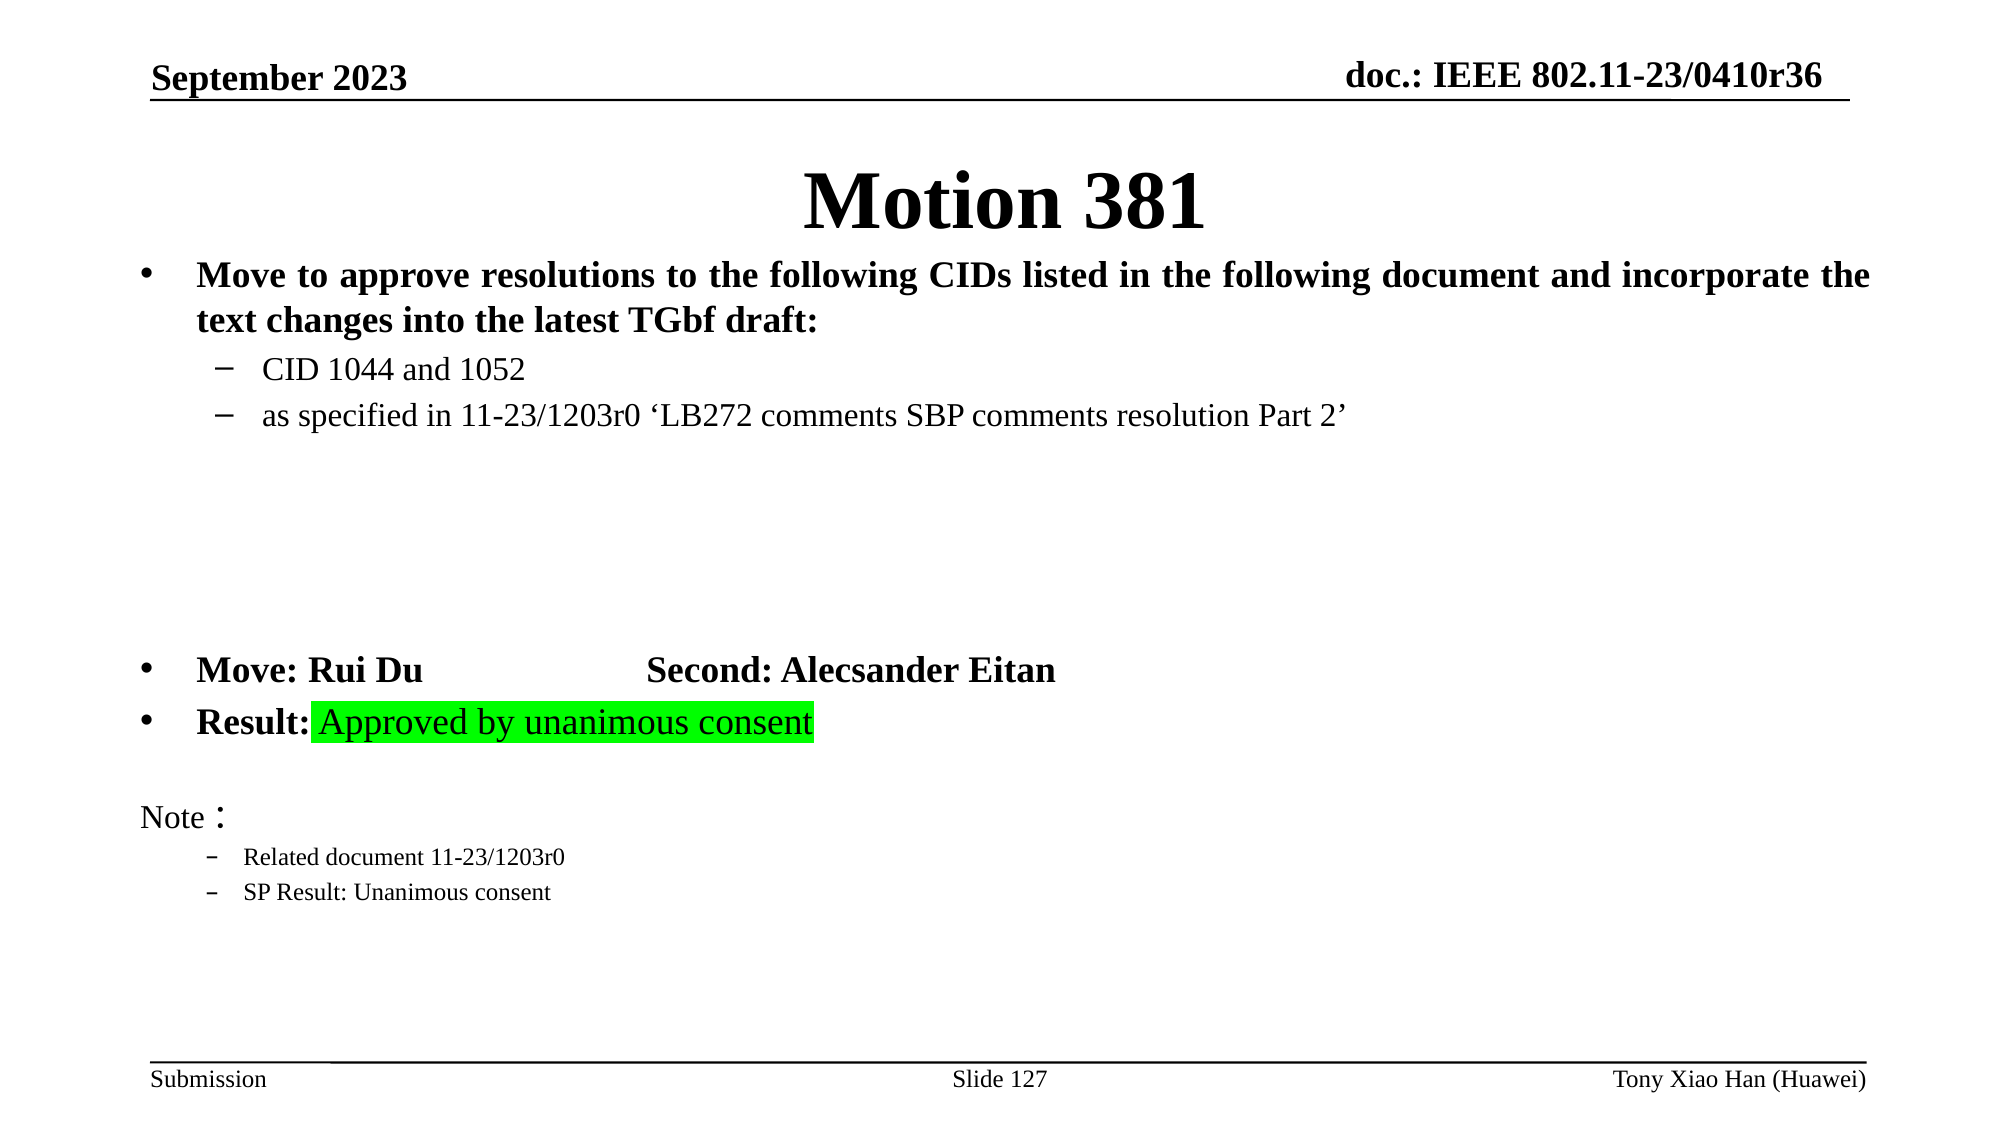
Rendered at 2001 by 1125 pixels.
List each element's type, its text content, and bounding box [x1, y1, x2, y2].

text_box Motion 381 [368, 137, 1644, 212]
text_box Move to approve resolutions to the following CIDs listed in the following document and incorporate the text changes into the latest TGbf draft: CID 1044 and 1052 as specified in 11-23/1203r0 ‘LB272 comments SBP comments resolution Part 2’ Move: Rui Du Second: Alecsander Eitan Result: Approved by unanimous consent Note： Related document 11-23/1203r0 SP Result: Unanimous consent [125, 212, 1888, 900]
